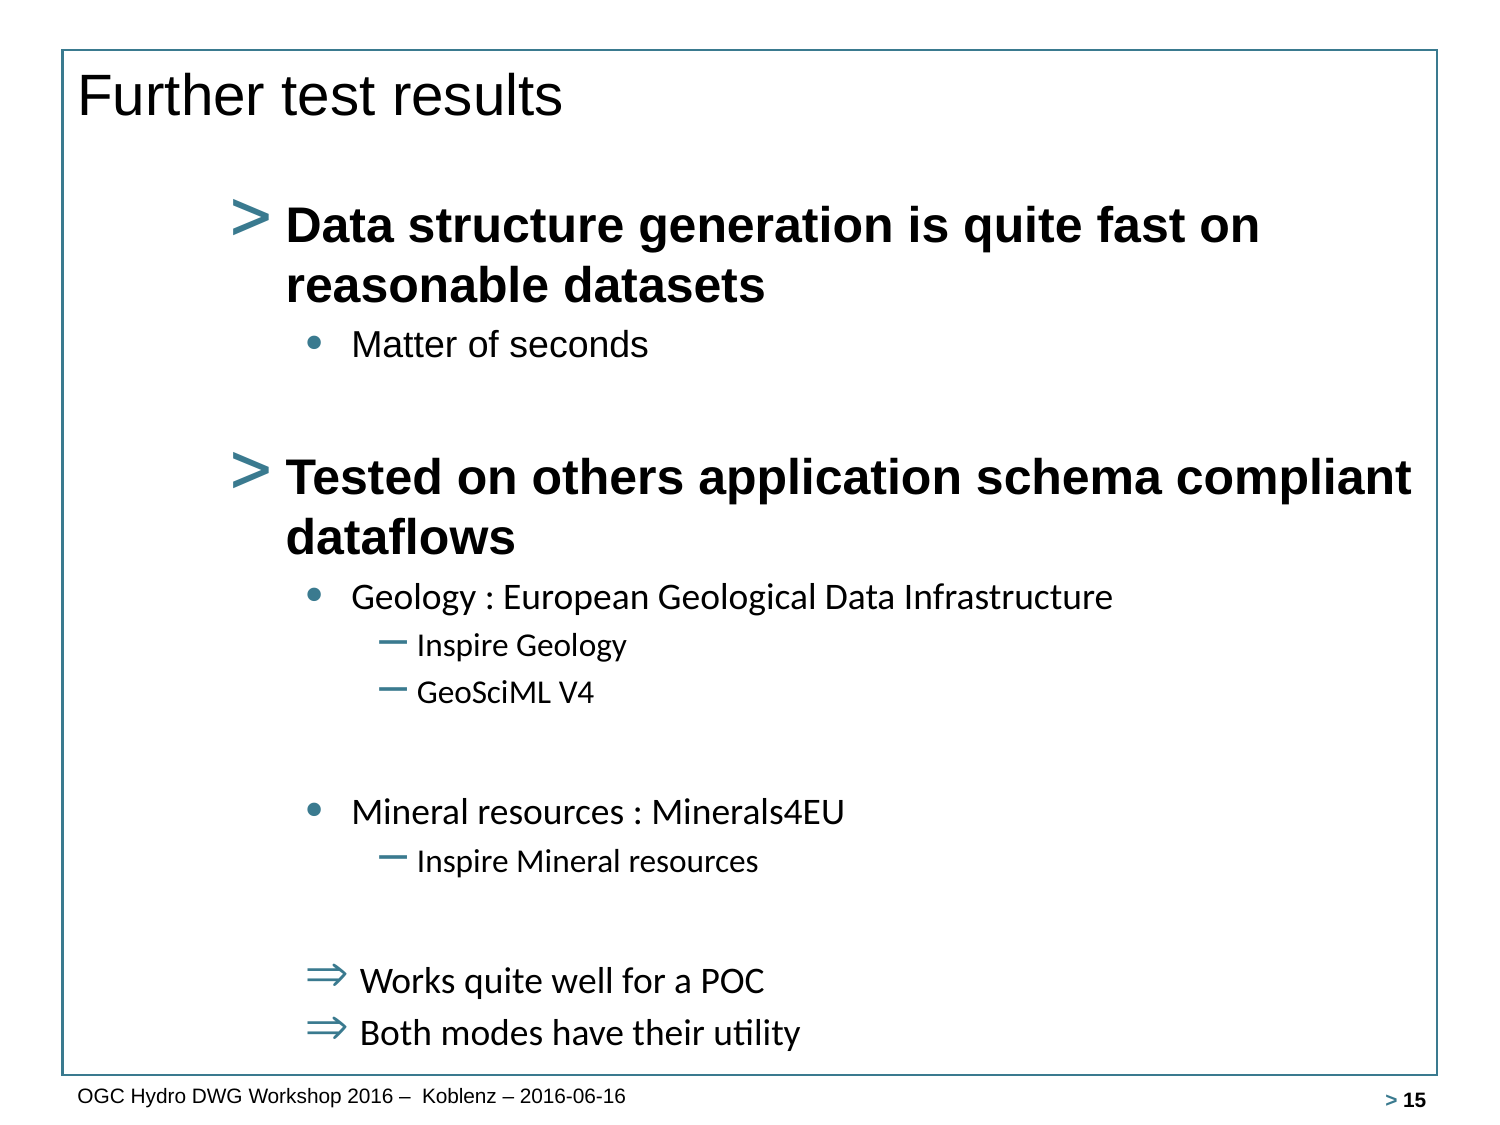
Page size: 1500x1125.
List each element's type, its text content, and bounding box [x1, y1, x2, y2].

title Further test results [62, 50, 1436, 150]
slide_number > 15 [1116, 1079, 1442, 1125]
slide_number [62, 1074, 821, 1125]
list Data structure generation is quite fast on reasonable datasets Matter of seconds Tested on others application schema compliant dataflows Geology : European Geological Data Infrastructure Inspire Geology GeoSciML V4 Mineral resources : Minerals4EU Inspire Mineral resources Works quite well for a POC Both modes have their utility [214, 184, 1436, 922]
